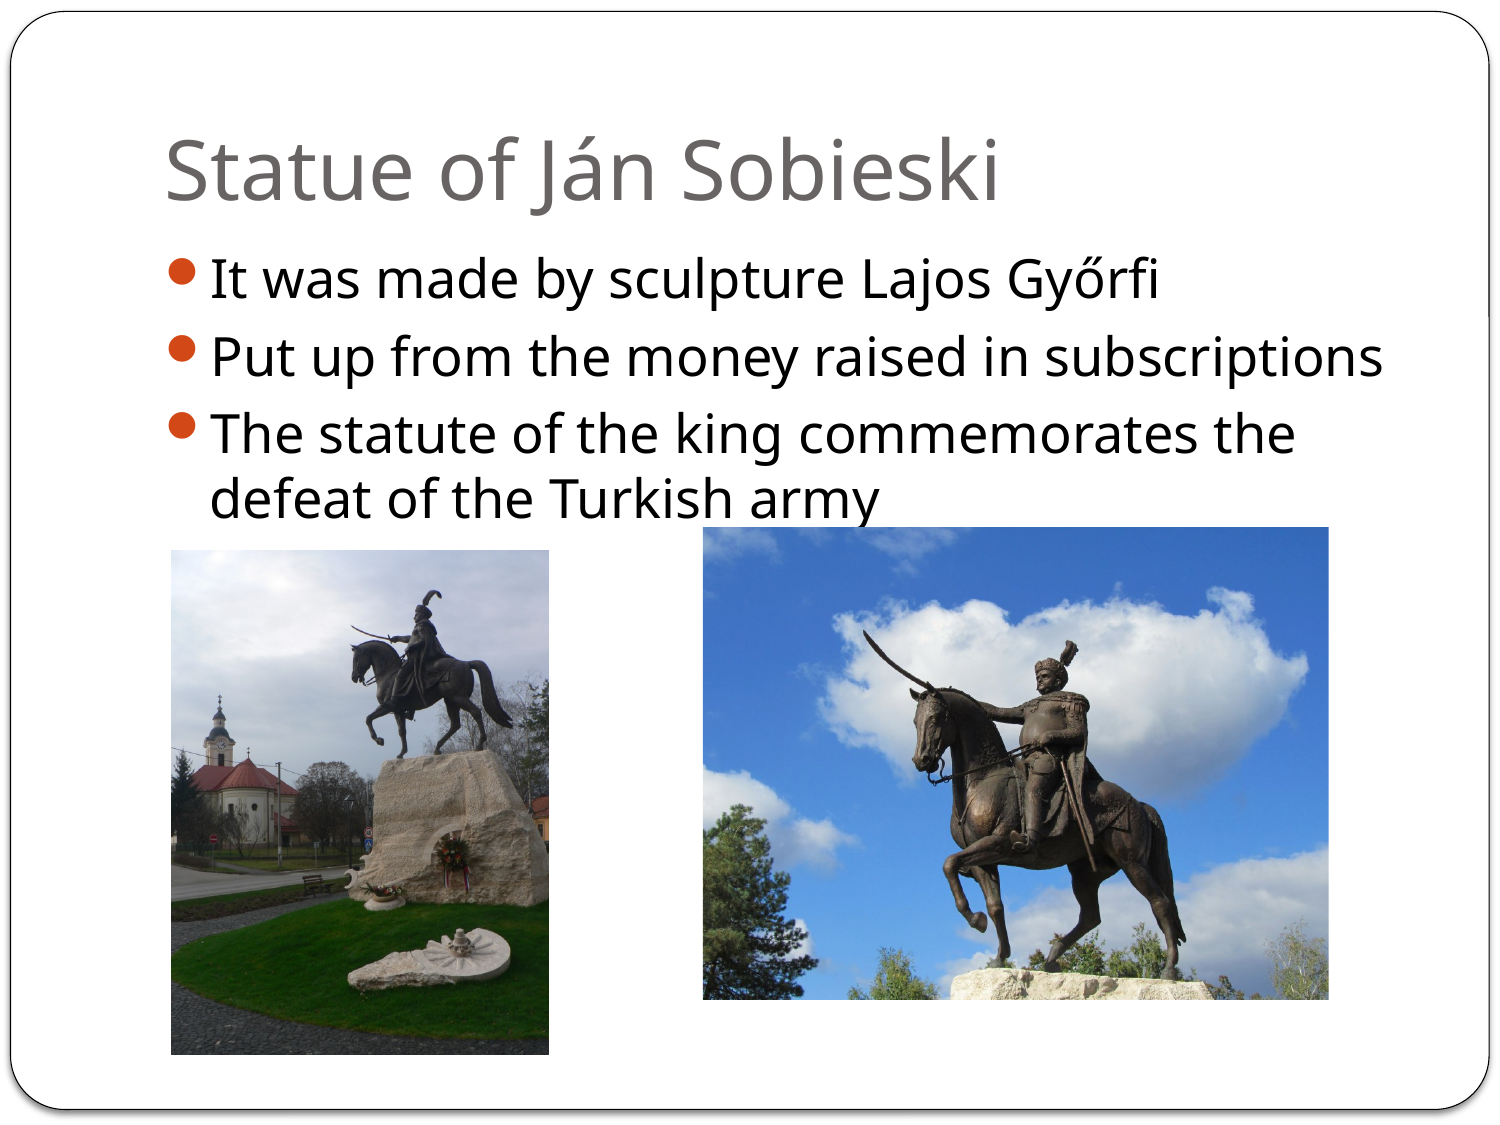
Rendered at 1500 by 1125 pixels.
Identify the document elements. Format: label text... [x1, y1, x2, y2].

list It was made by sculpture Lajos Győrfi Put up from the money raised in subscriptions The statute of the king commemorates the defeat of the Turkish army [150, 237, 1425, 988]
picture [702, 526, 1330, 1000]
picture [170, 550, 549, 1055]
title Statue of Ján Sobieski [150, 45, 1425, 233]
